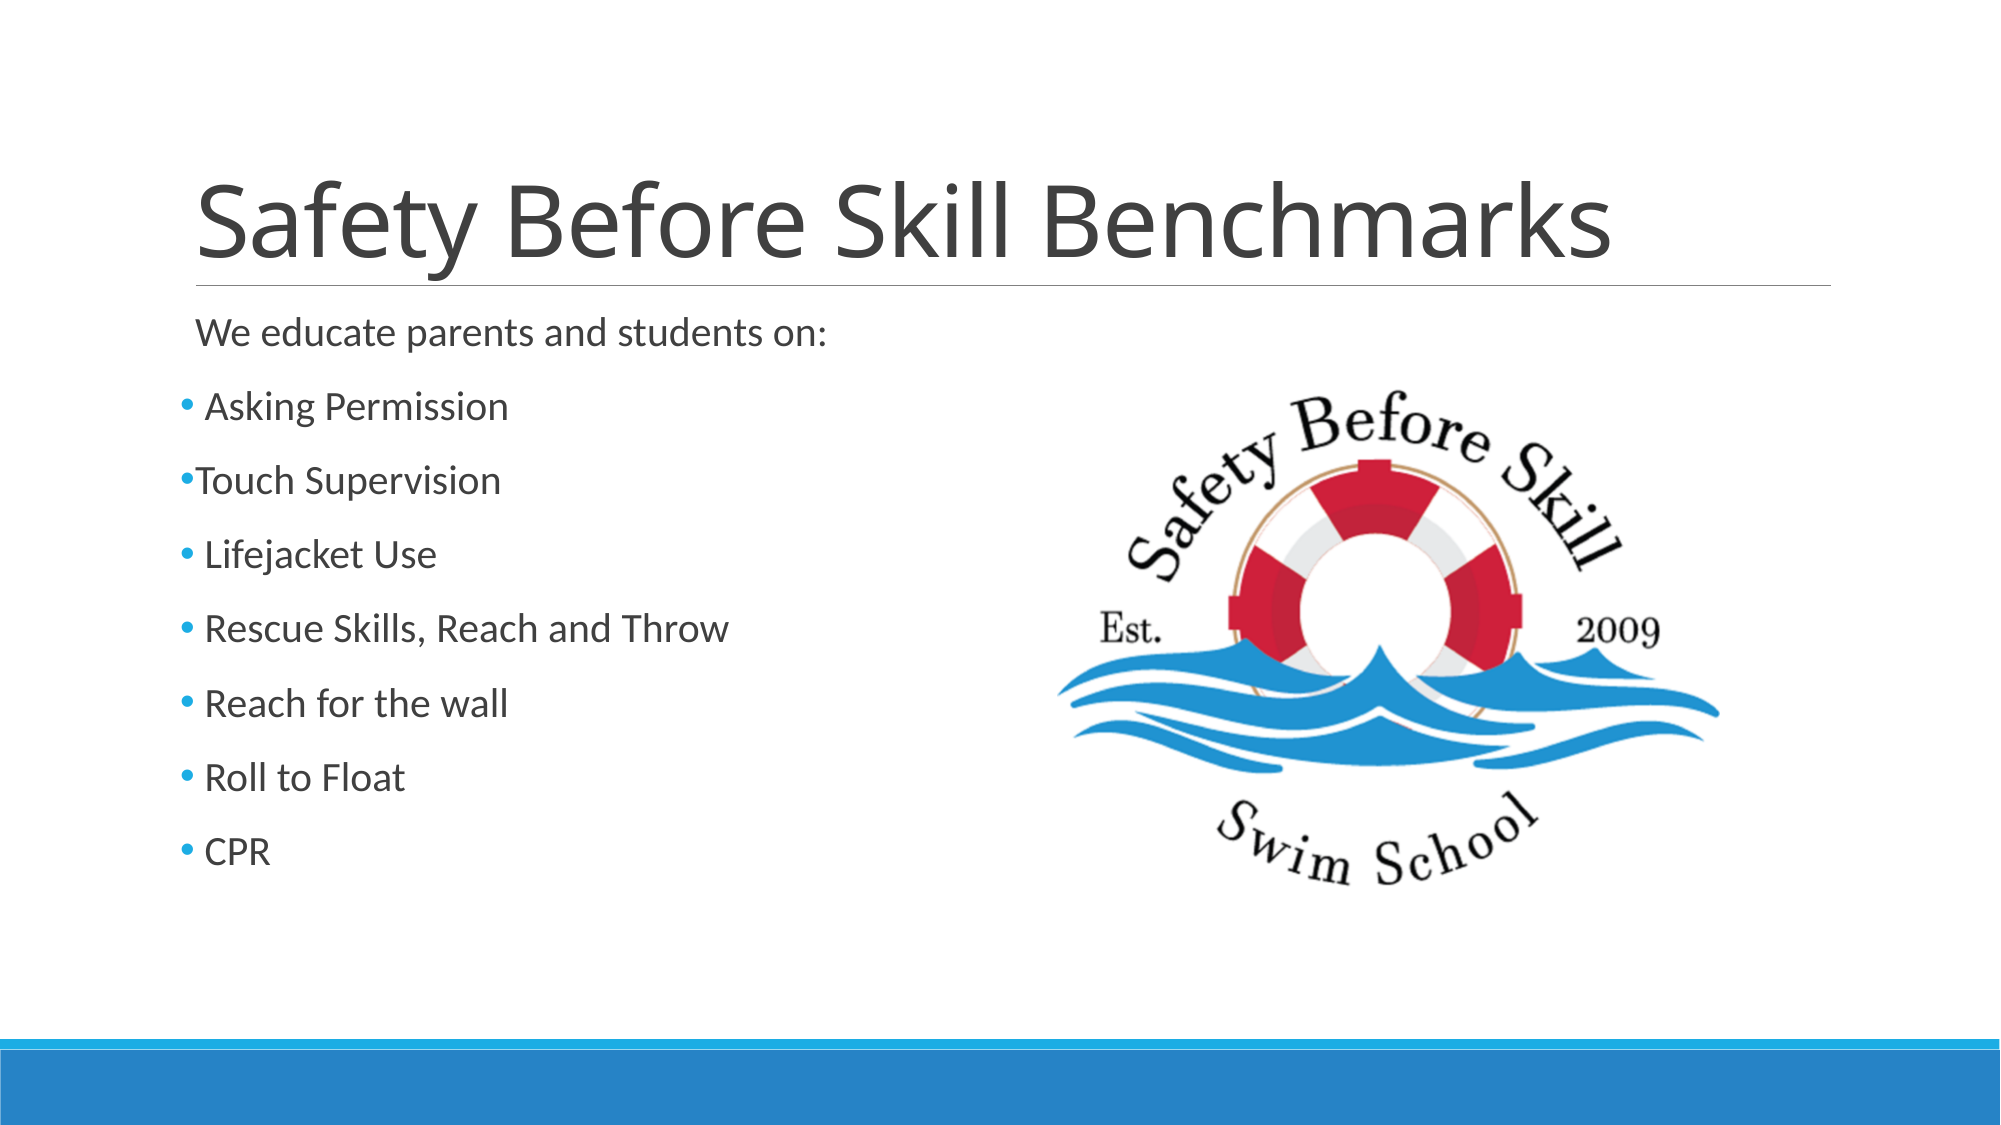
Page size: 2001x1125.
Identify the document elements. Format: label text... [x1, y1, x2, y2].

list We educate parents and students on: Asking Permission Touch Supervision Lifejacket Use Rescue Skills, Reach and Throw Reach for the wall Roll to Float CPR [180, 302, 1133, 963]
picture [1056, 379, 1720, 945]
title Safety Before Skill Benchmarks [180, 47, 1830, 285]
